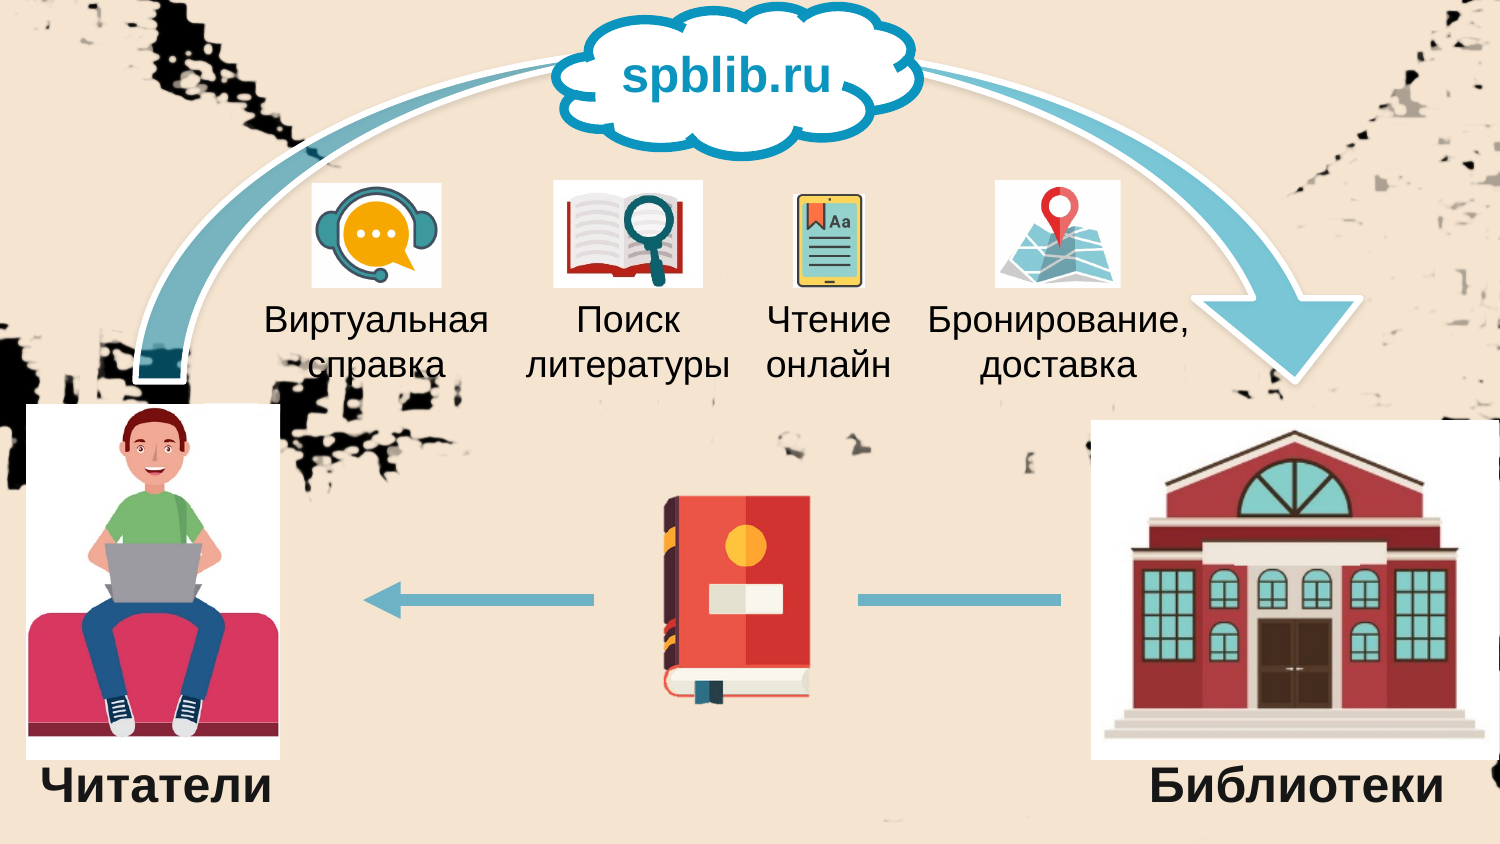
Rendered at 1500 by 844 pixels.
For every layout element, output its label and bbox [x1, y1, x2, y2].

picture [0, 0, 1500, 844]
text_box [25, 403, 281, 761]
